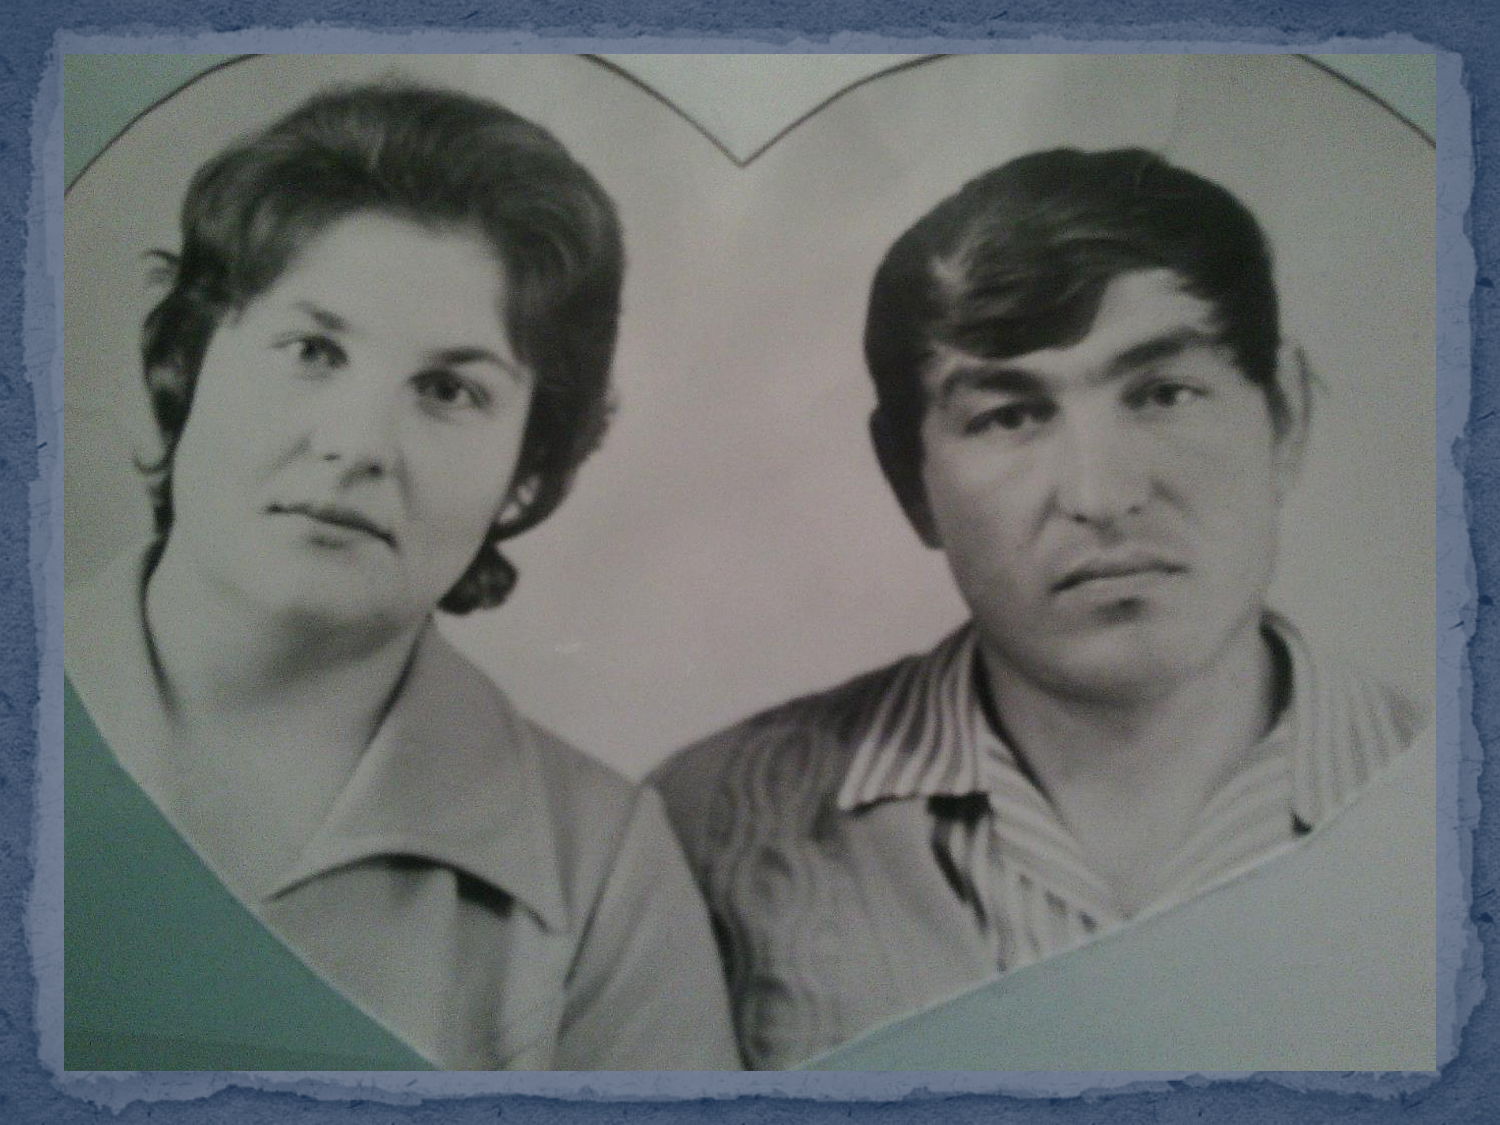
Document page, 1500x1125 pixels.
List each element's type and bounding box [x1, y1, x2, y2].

list [68, 58, 1433, 1068]
